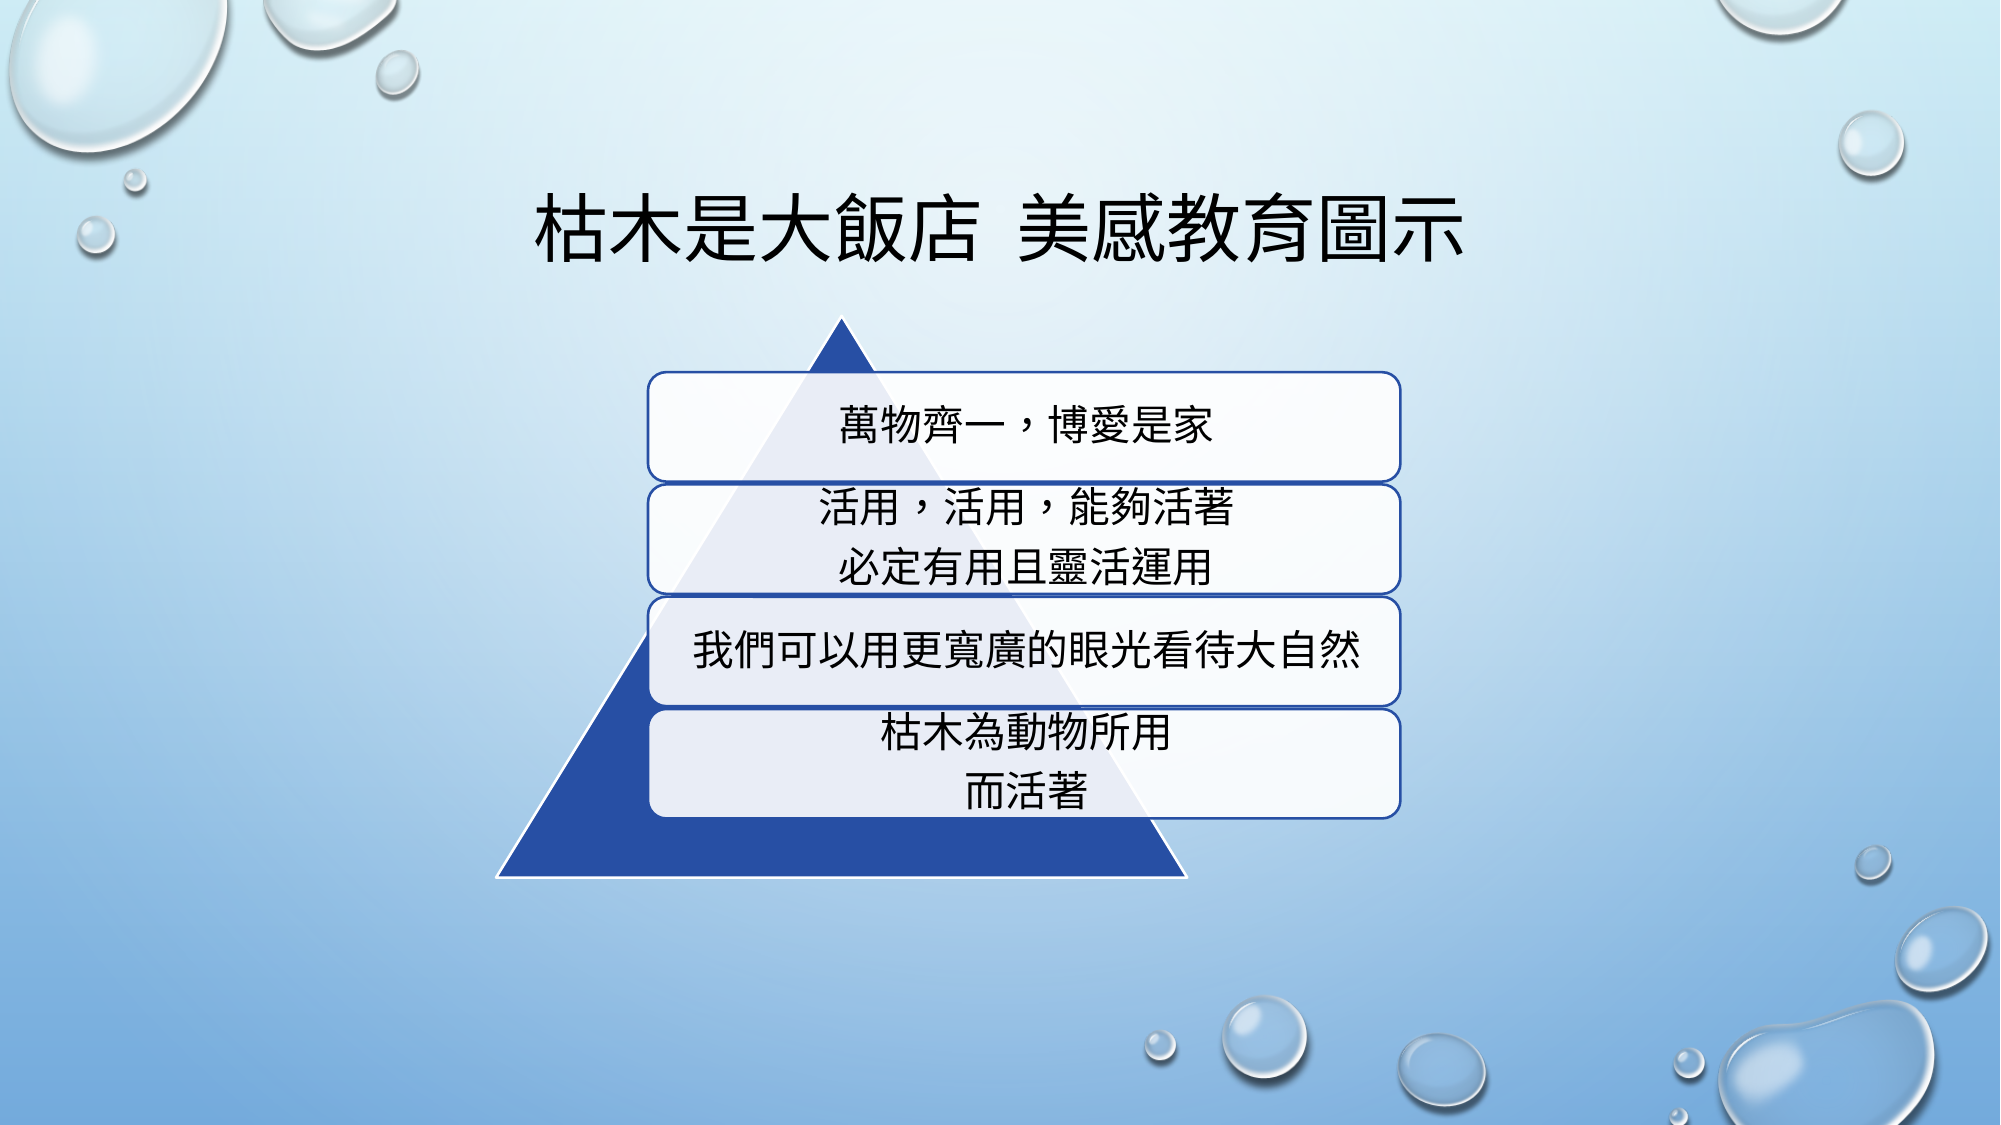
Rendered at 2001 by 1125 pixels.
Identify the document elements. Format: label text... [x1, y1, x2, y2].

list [98, 315, 1799, 878]
title 枯木是大飯店 美感教育圖示 [149, 101, 1851, 364]
picture [0, 0, 2000, 1125]
